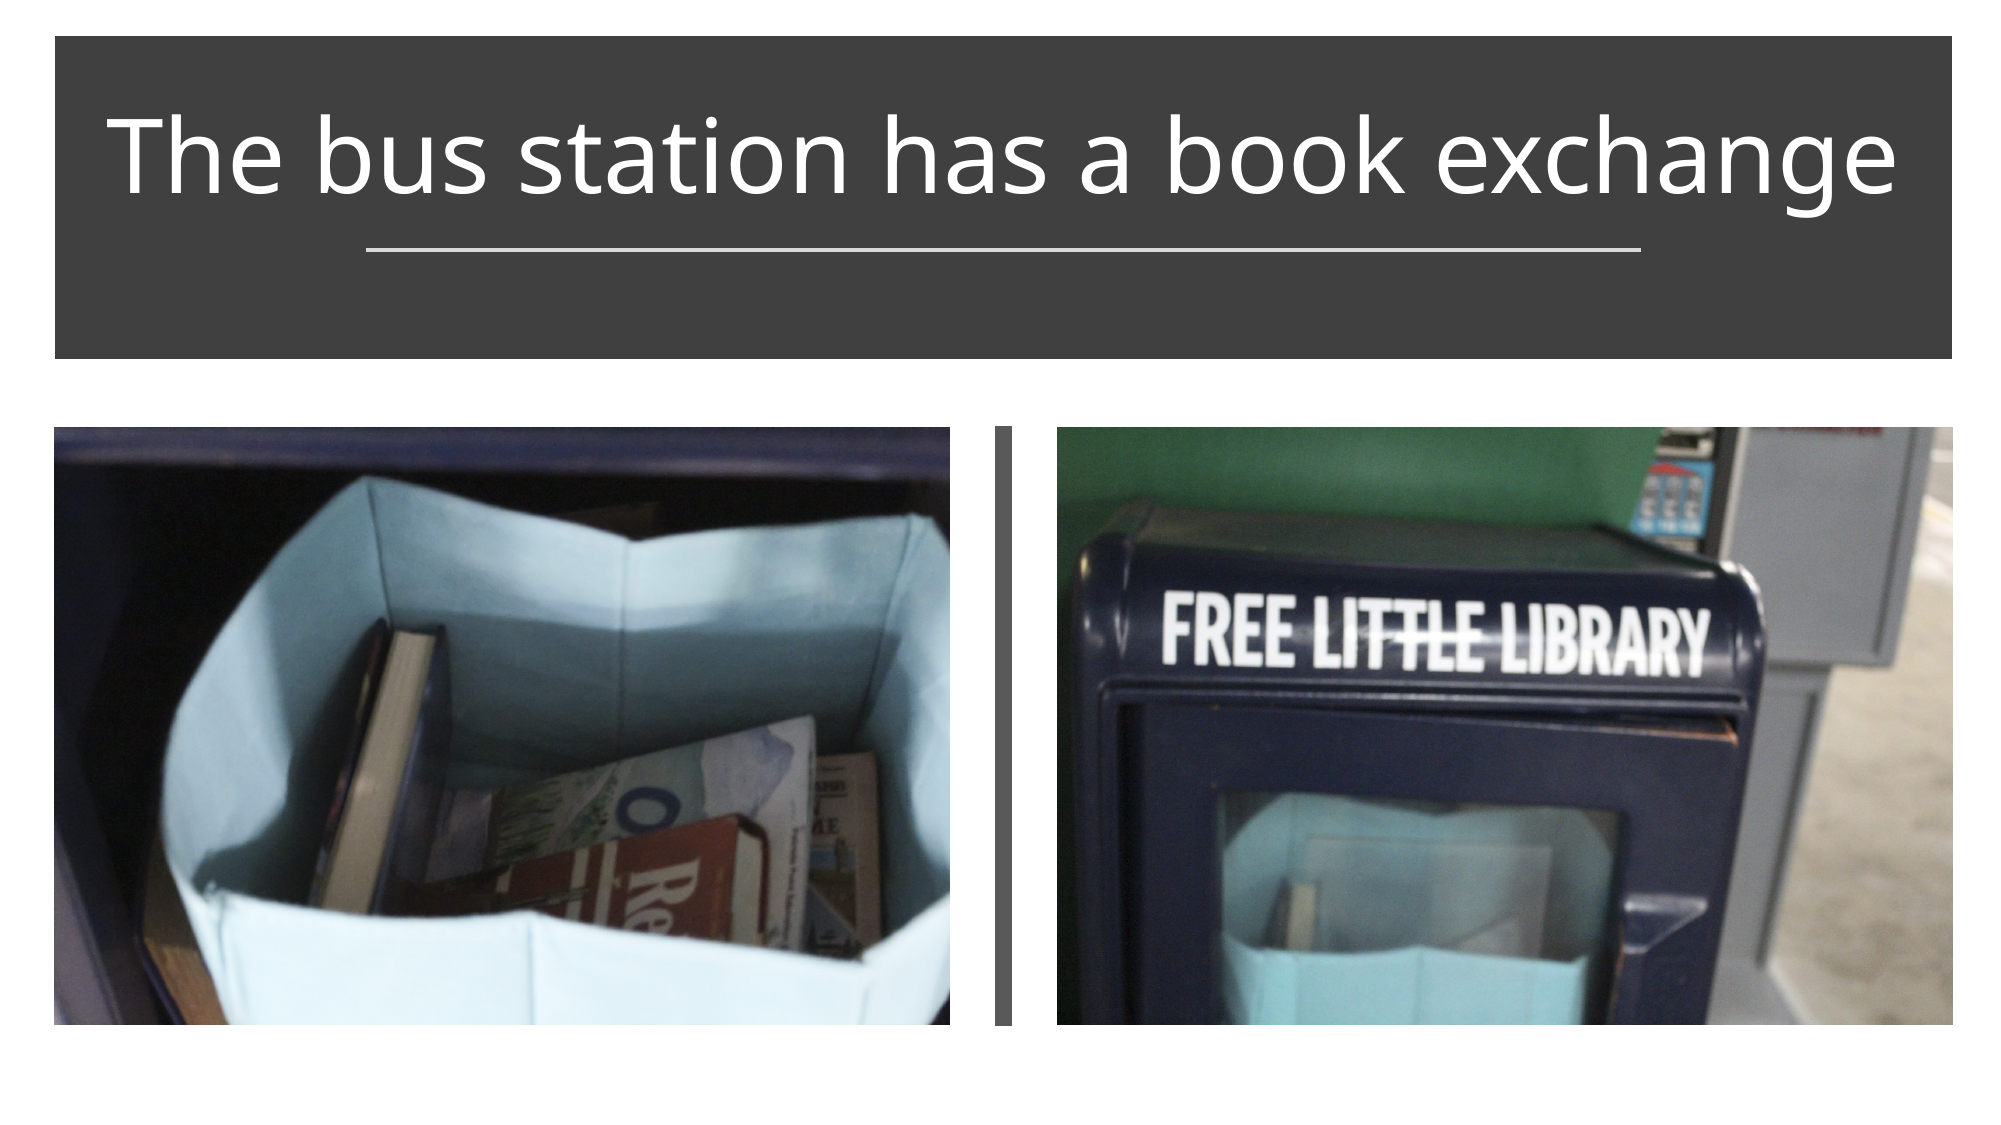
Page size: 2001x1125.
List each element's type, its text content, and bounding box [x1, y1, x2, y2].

title The bus station has a book exchange [89, 71, 1917, 224]
text_box [64, 45, 1942, 350]
picture [54, 427, 950, 1025]
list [1057, 427, 1953, 1025]
